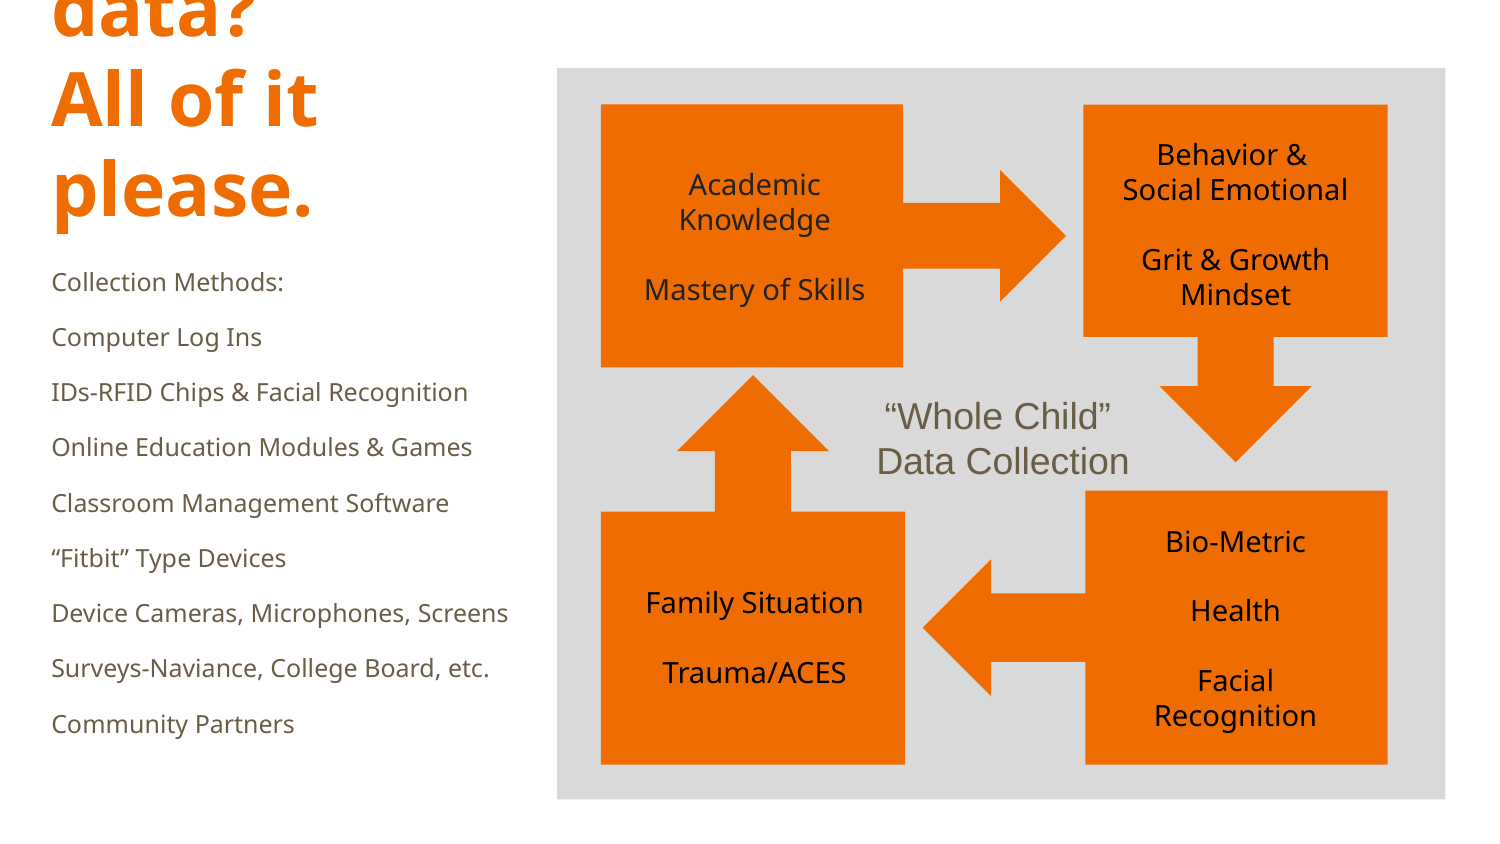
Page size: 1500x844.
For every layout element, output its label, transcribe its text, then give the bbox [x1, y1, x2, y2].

title How much data? All of it please. [36, 68, 535, 246]
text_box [556, 67, 1446, 800]
list Collection Methods: Computer Log Ins IDs-RFID Chips & Facial Recognition Online Education Modules & Games Classroom Management Software “Fitbit” Type Devices Device Cameras, Microphones, Screens Surveys-Naviance, College Board, etc. Community Partners [36, 246, 542, 790]
